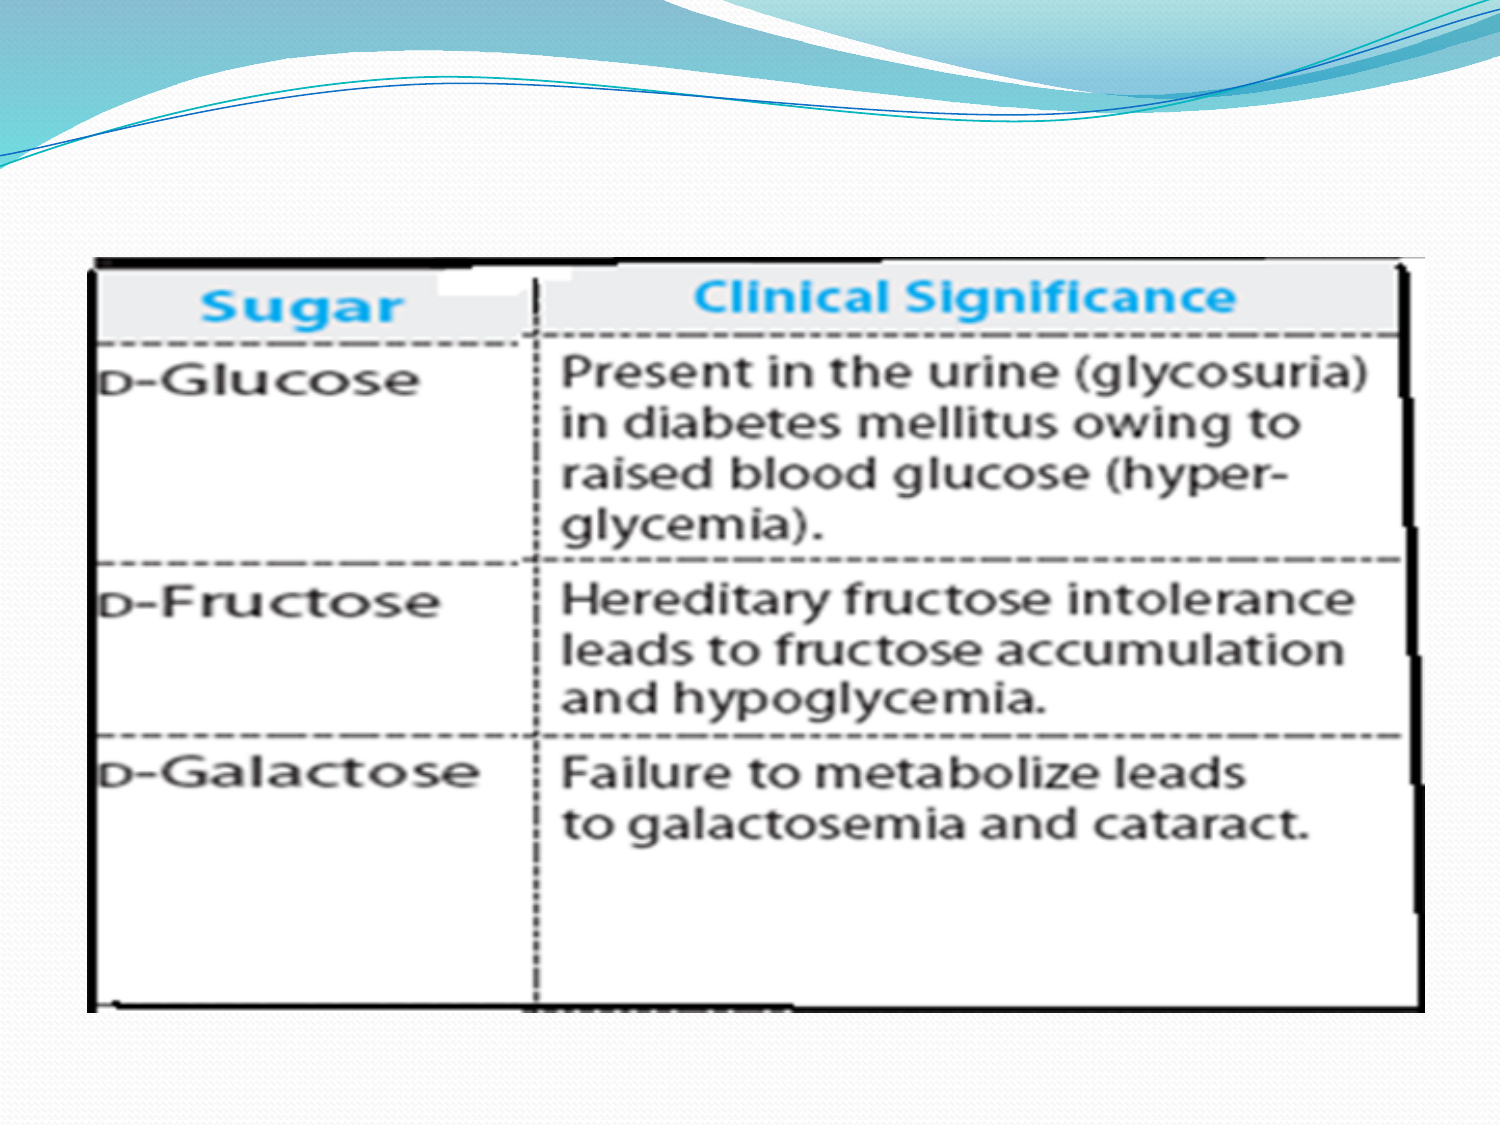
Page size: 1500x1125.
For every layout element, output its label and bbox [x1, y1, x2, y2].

picture [87, 257, 1426, 1013]
